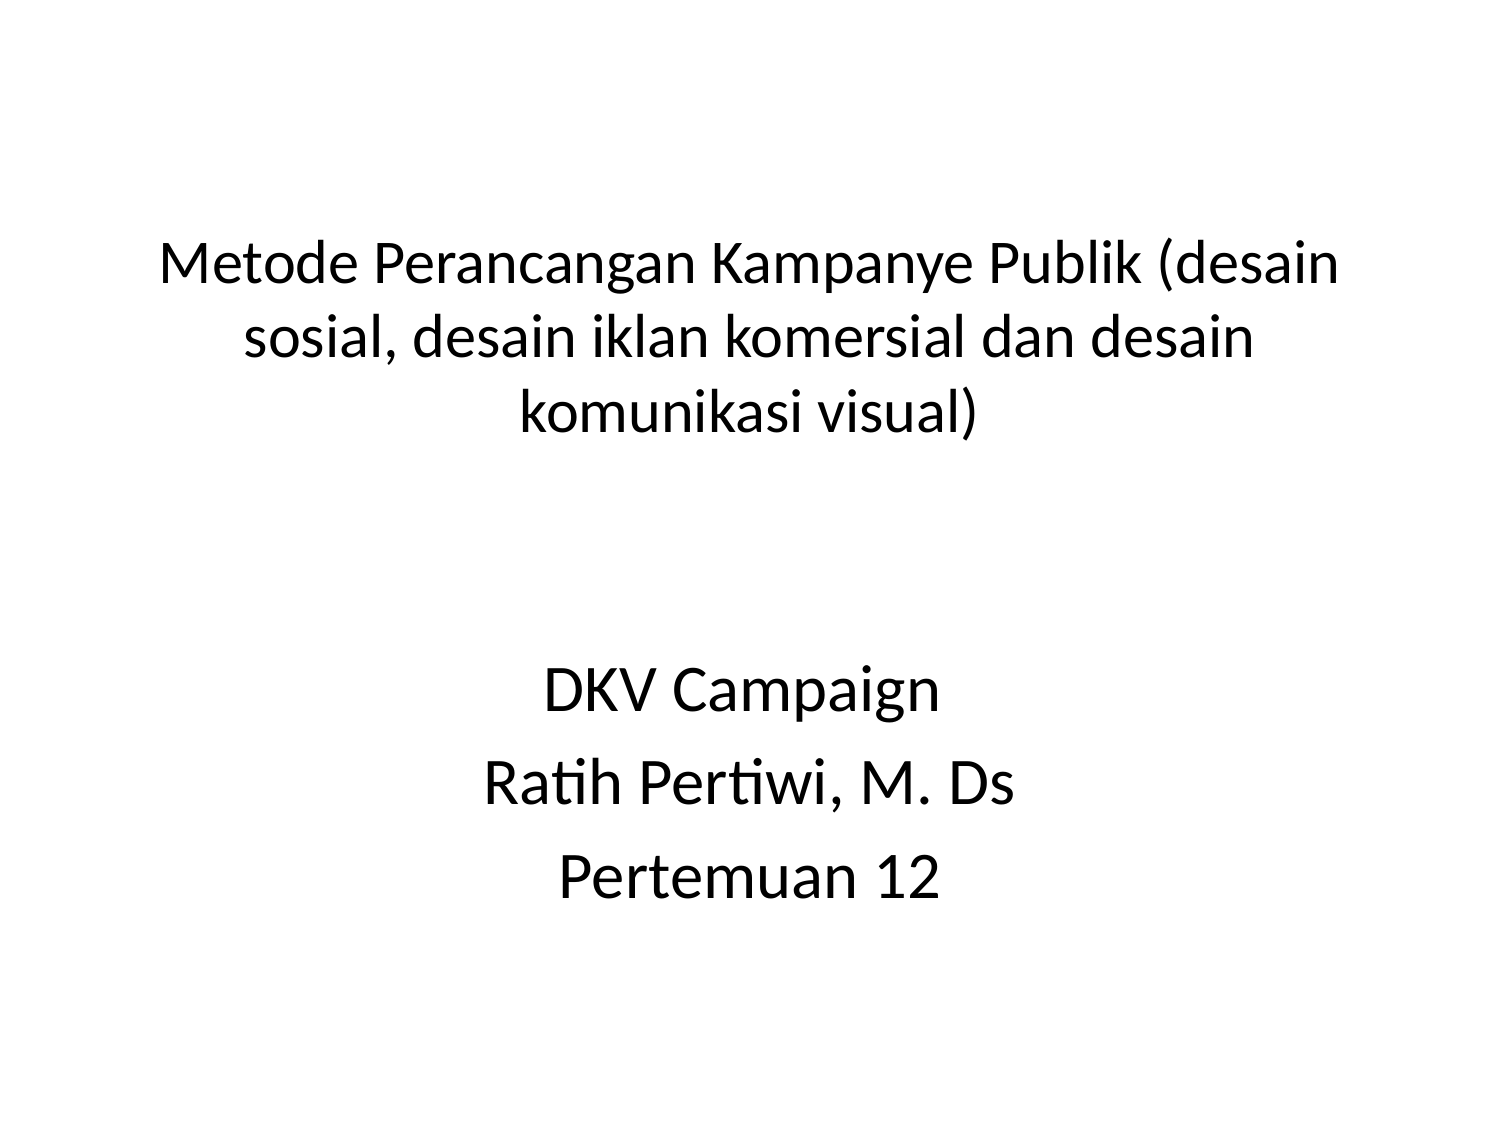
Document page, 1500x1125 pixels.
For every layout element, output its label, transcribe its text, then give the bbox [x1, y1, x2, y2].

title Metode Perancangan Kampanye Publik (desain sosial, desain iklan komersial dan desain komunikasi visual) [112, 212, 1388, 454]
subtitle DKV Campaign Ratih Pertiwi, M. Ds Pertemuan 12 [225, 637, 1275, 925]
